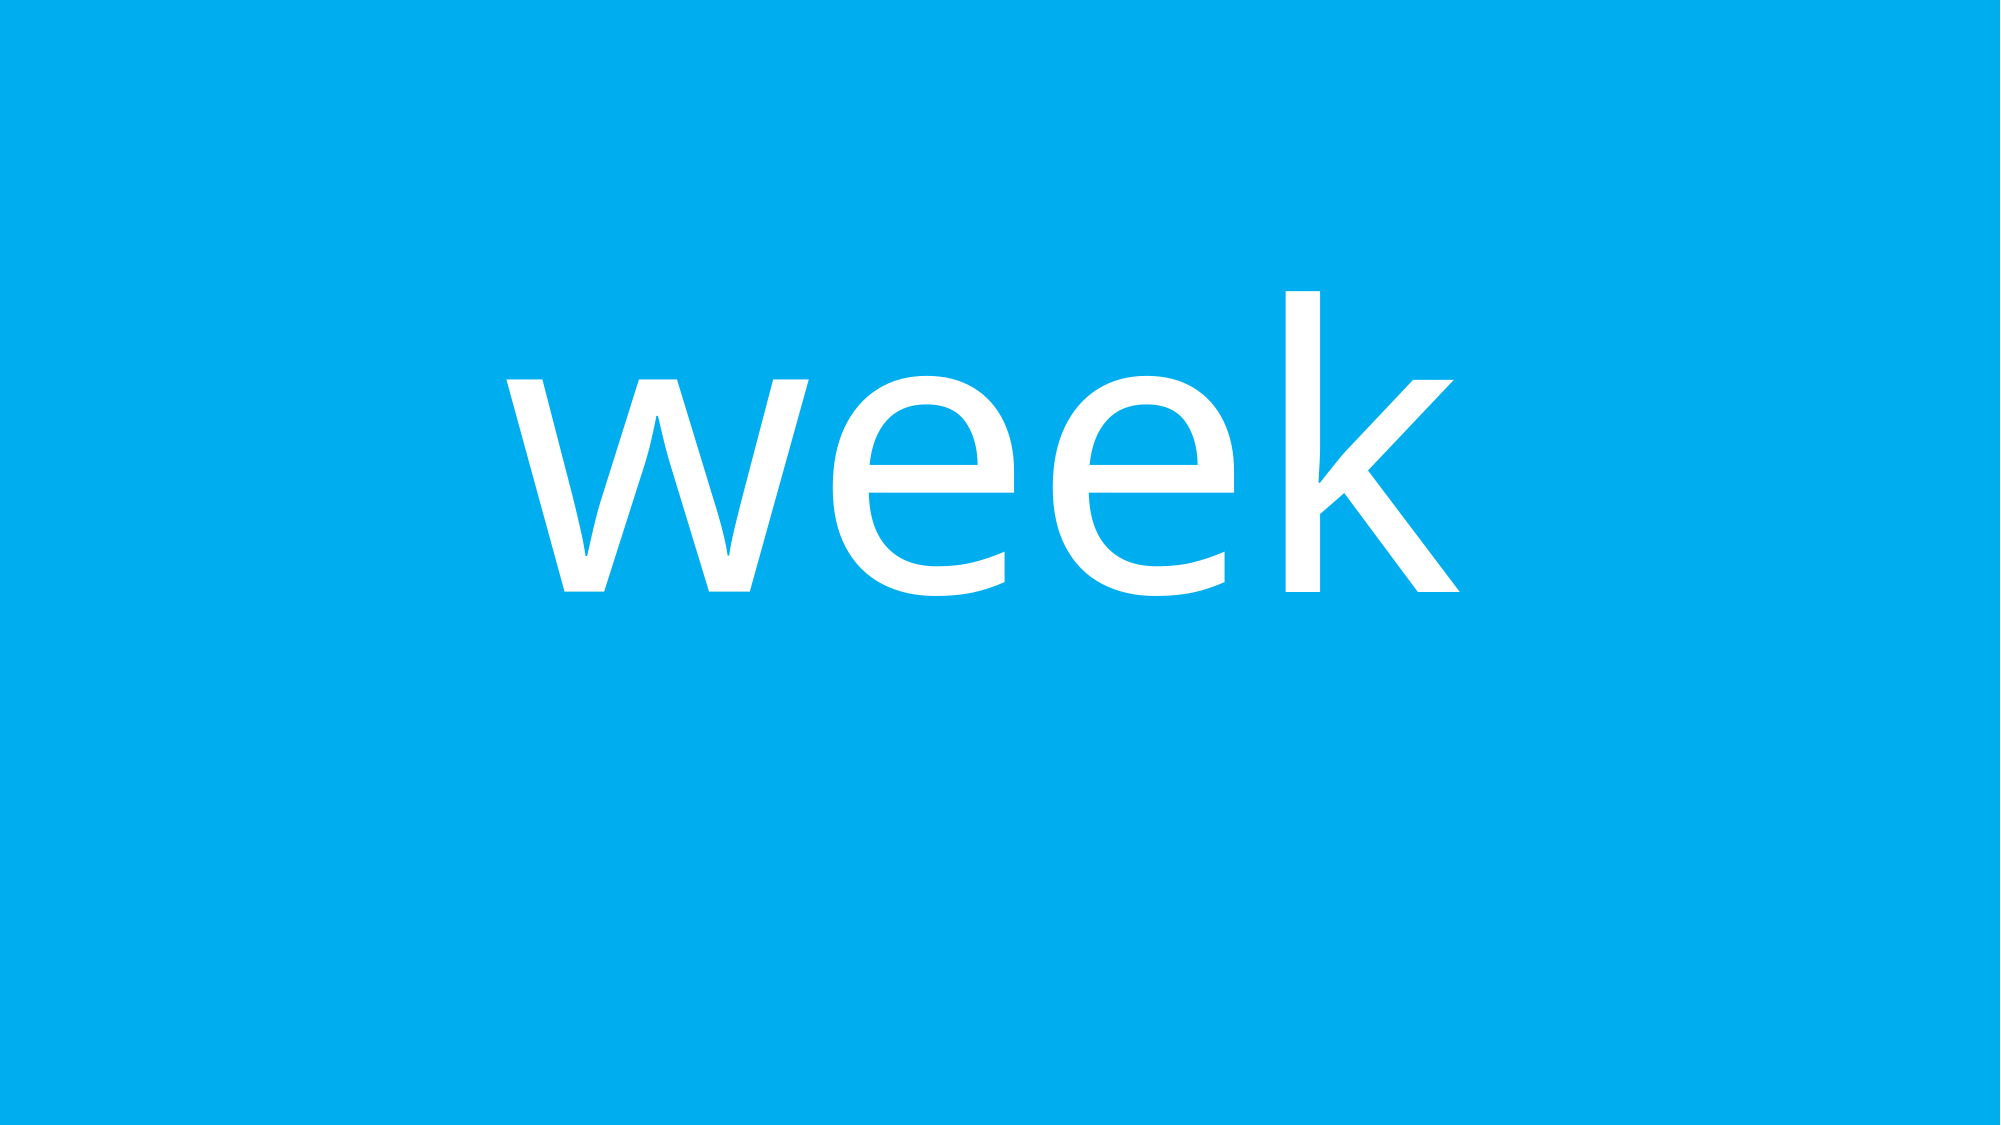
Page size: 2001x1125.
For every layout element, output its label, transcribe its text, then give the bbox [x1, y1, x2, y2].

title week [98, 126, 1868, 677]
